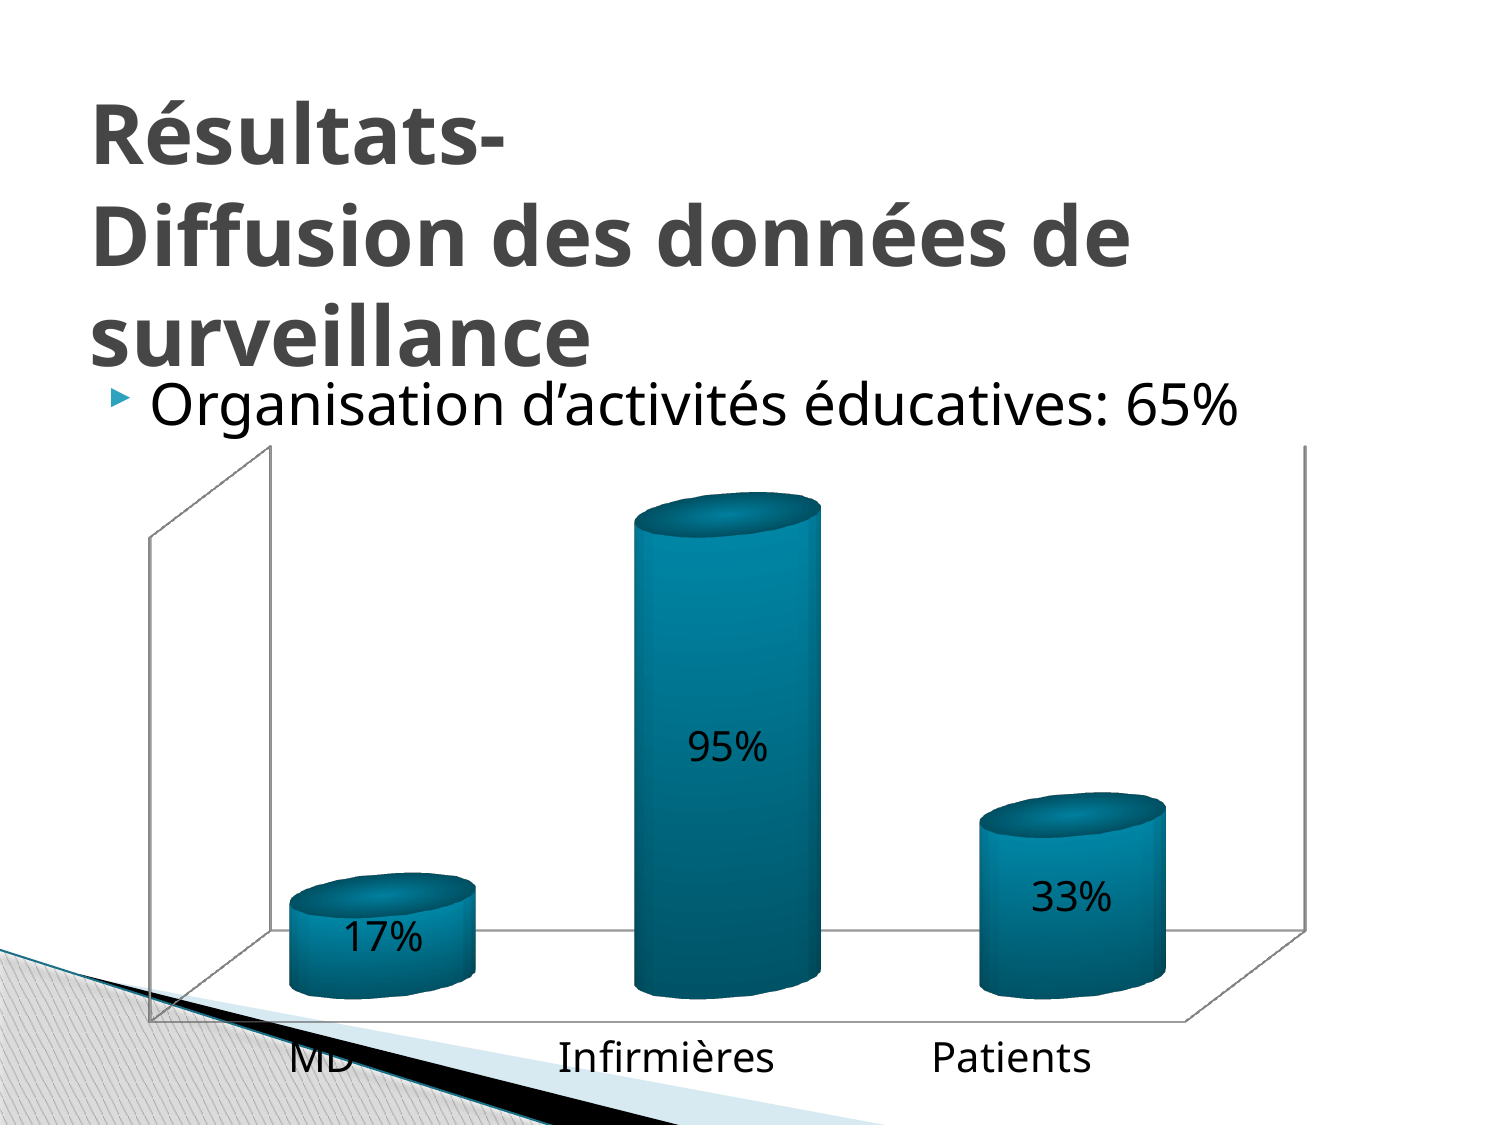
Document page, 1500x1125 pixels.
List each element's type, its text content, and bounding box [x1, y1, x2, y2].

chart [117, 431, 1338, 1099]
title Résultats- Diffusion des données de surveillance [75, 138, 1425, 318]
list Organisation d’activités éducatives: 65% [75, 360, 1425, 479]
